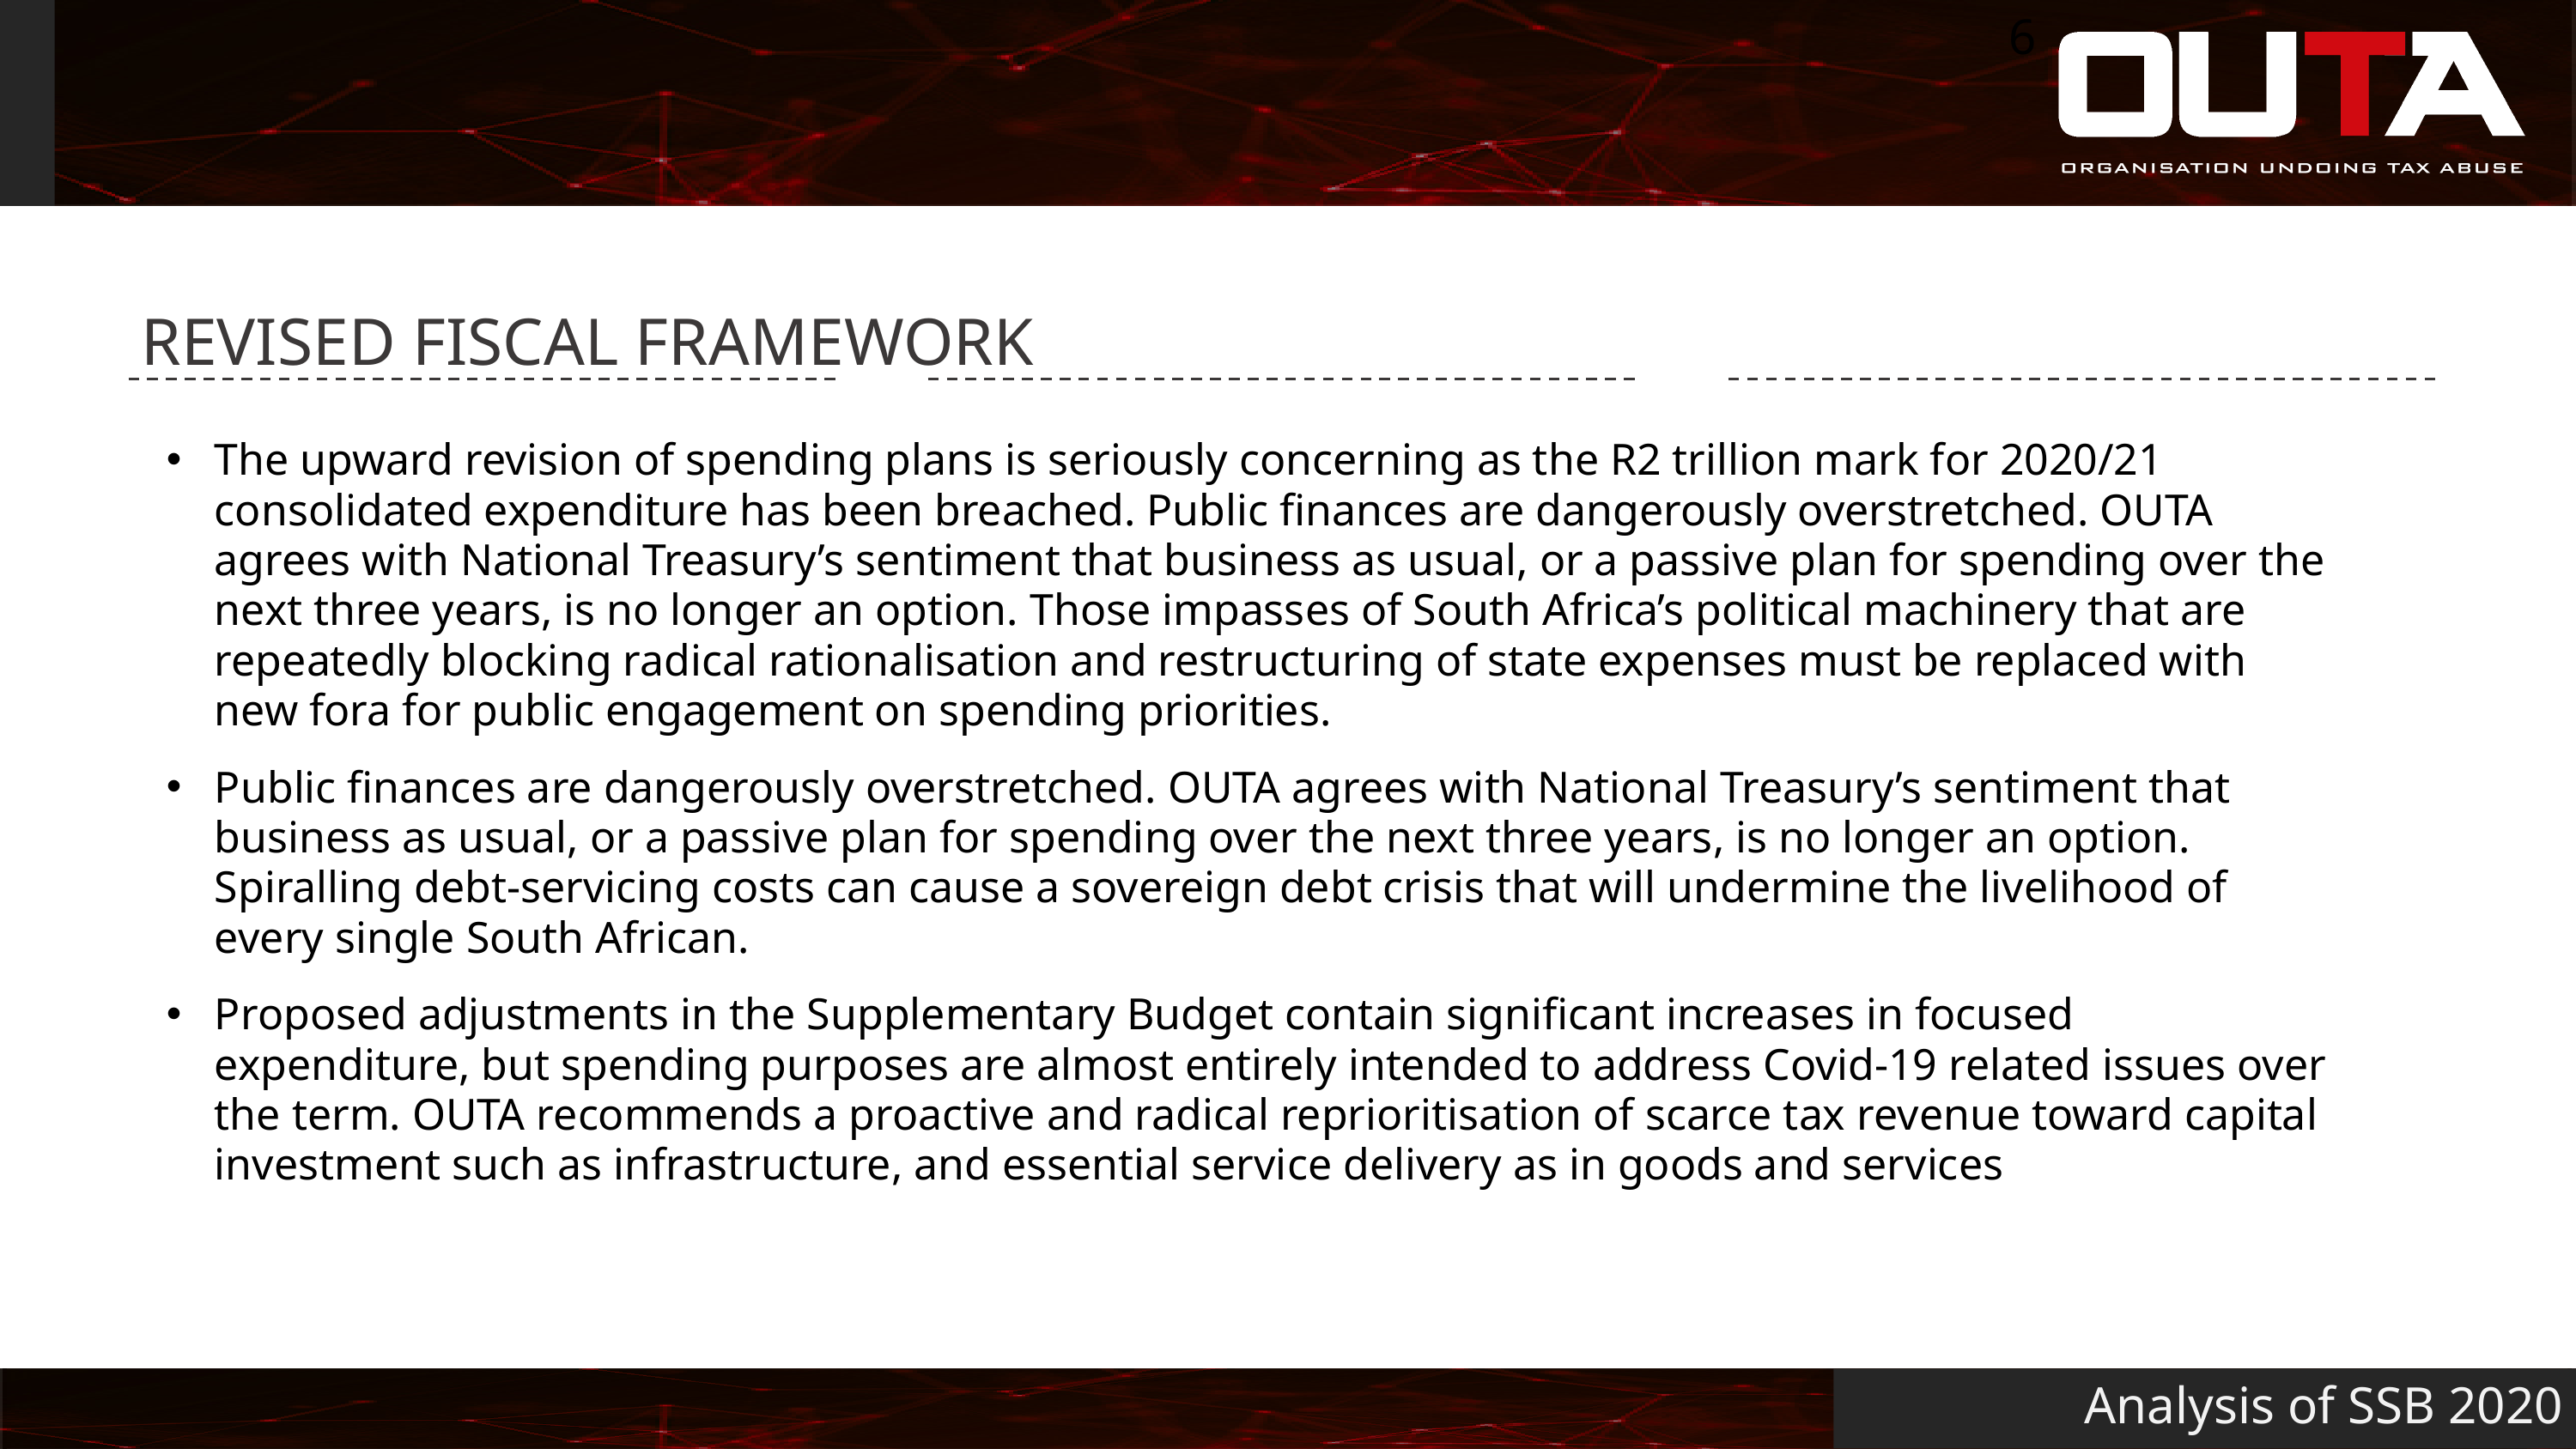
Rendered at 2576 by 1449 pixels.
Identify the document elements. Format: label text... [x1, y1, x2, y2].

picture [0, 1368, 1833, 1449]
footer Analysis of SSB 2020 [1706, 1368, 2576, 1446]
list The upward revision of spending plans is seriously concerning as the R2 trillion mark for 2020/21 consolidated expenditure has been breached. Public finances are dangerously overstretched. OUTA agrees with National Treasury’s sentiment that business as usual, or a passive plan for spending over the next three years, is no longer an option. Those impasses of South Africa’s political machinery that are repeatedly blocking radical rationalisation and restructuring of state expenses must be replaced with new fora for public engagement on spending priorities. Public finances are dangerously overstretched. OUTA agrees with National Treasury’s sentiment that business as usual, or a passive plan for spending over the next three years, is no longer an option. Spiralling debt-servicing costs can cause a sovereign debt crisis that will undermine the livelihood of every single South African. Proposed adjustments in the Supplementary Budget contain significant increases in focused expenditure, but spending purposes are almost entirely intended to address Covid-19 related issues over the term. OUTA recommends a proactive and radical reprioritisation of scarce tax revenue toward capital investment such as infrastructure, and essential service delivery as in goods and services [153, 427, 2342, 1241]
picture [55, 0, 1996, 206]
list REVISED FISCAL FRAMEWORK [128, 296, 2417, 386]
slide_number 6 [1996, 0, 2576, 227]
